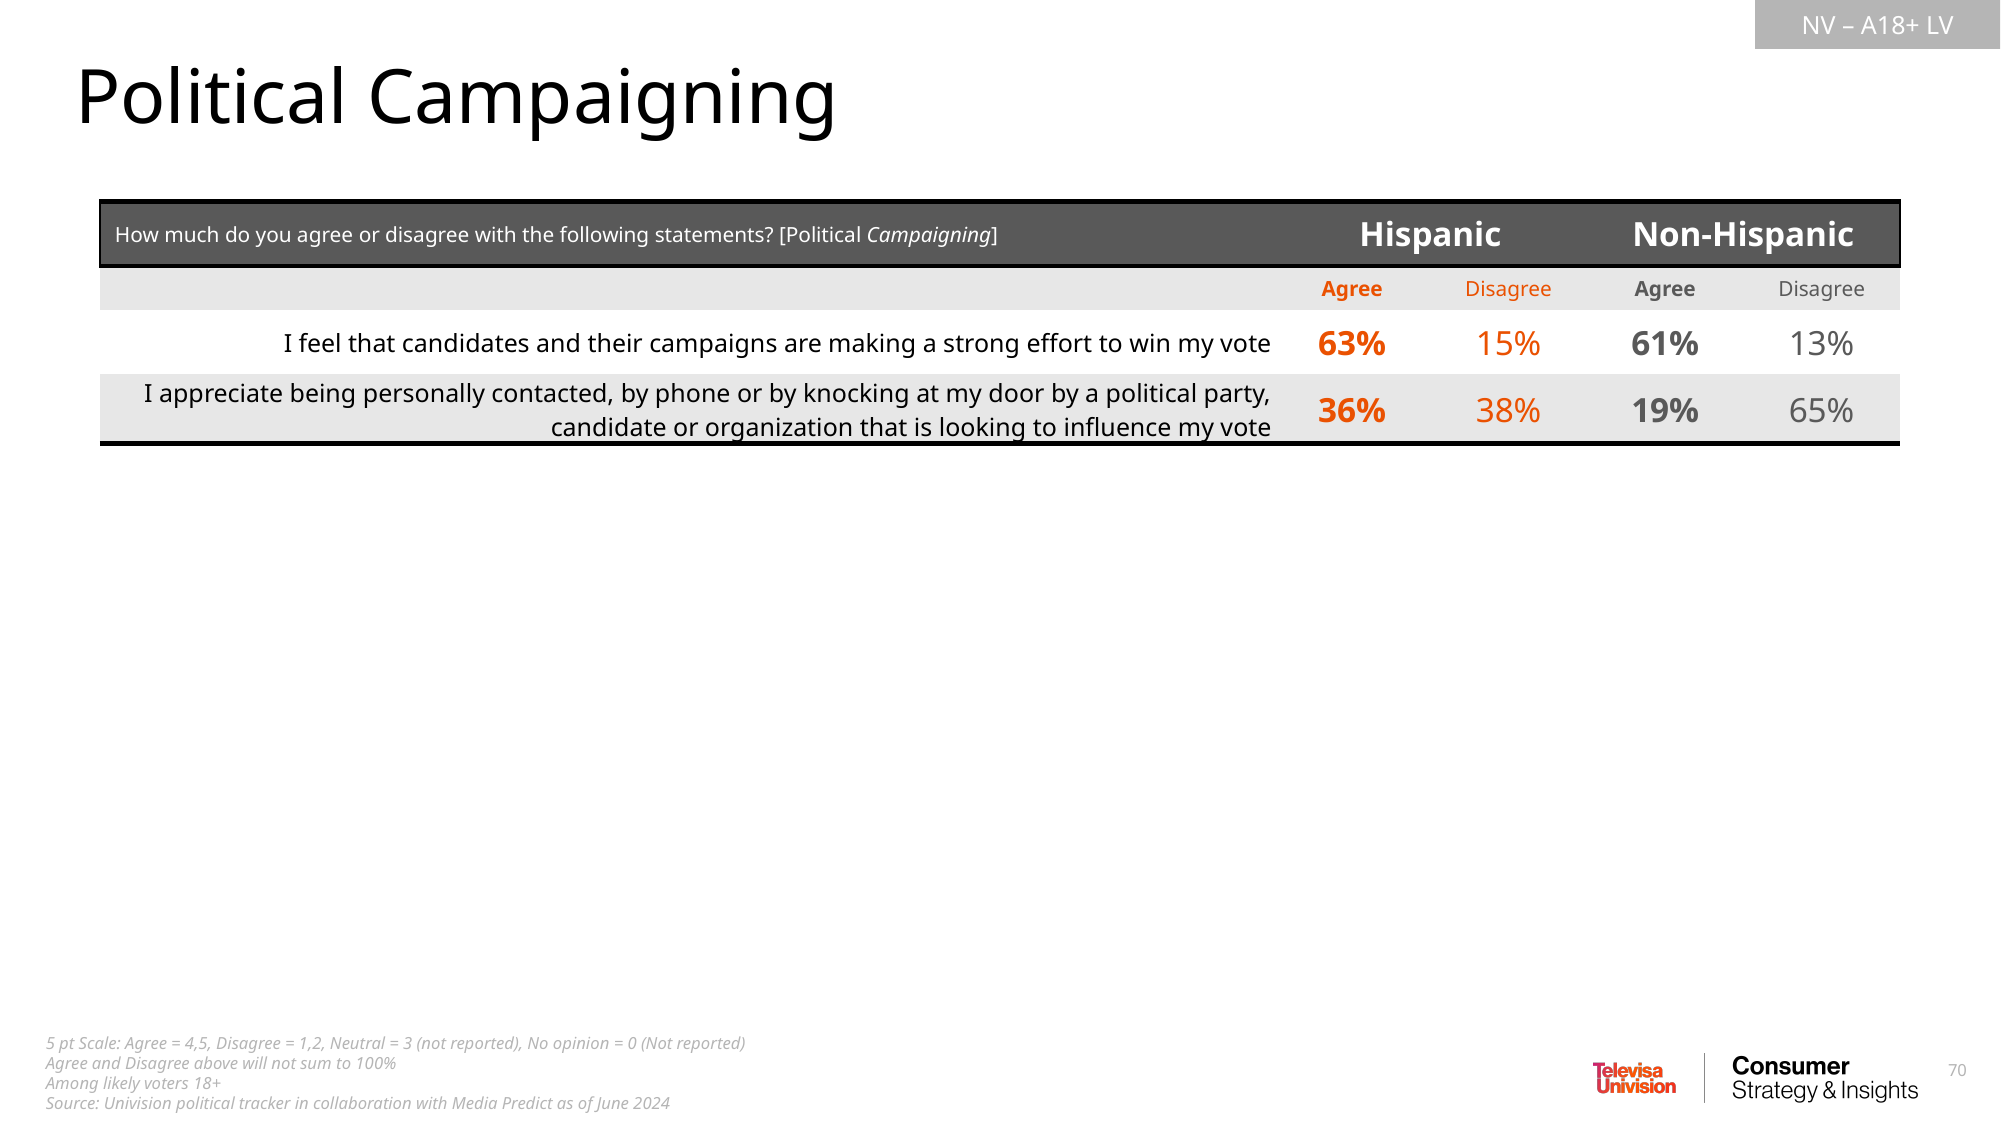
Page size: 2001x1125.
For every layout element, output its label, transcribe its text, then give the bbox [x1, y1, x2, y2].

table_cell 38% [1430, 374, 1587, 441]
table_cell 65% [1743, 374, 1900, 441]
list Political Campaigning [75, 48, 1875, 140]
table_cell I feel that candidates and their campaigns are making a strong effort to win my vote [100, 310, 1274, 374]
table_header Non-Hispanic [1587, 204, 1899, 264]
table_cell 19% [1587, 374, 1743, 441]
table_cell 15% [1430, 310, 1587, 374]
table_cell [100, 268, 1274, 310]
table_cell Agree [1587, 268, 1743, 310]
table_cell I appreciate being personally contacted, by phone or by knocking at my door by a political party, candidate or organization that is looking to influence my vote [100, 374, 1274, 441]
table_cell 13% [1743, 310, 1900, 374]
table_header Hispanic [1274, 204, 1587, 264]
table_cell 61% [1587, 310, 1743, 374]
table_cell Disagree [1743, 268, 1900, 310]
table_cell 63% [1274, 310, 1430, 374]
picture [1593, 1053, 1918, 1103]
table_cell Agree [1274, 268, 1430, 310]
table_cell 36% [1274, 374, 1430, 441]
table_header How much do you agree or disagree with the following statements? [Political Campaigning] [101, 204, 1274, 264]
table_cell Disagree [1430, 268, 1587, 310]
